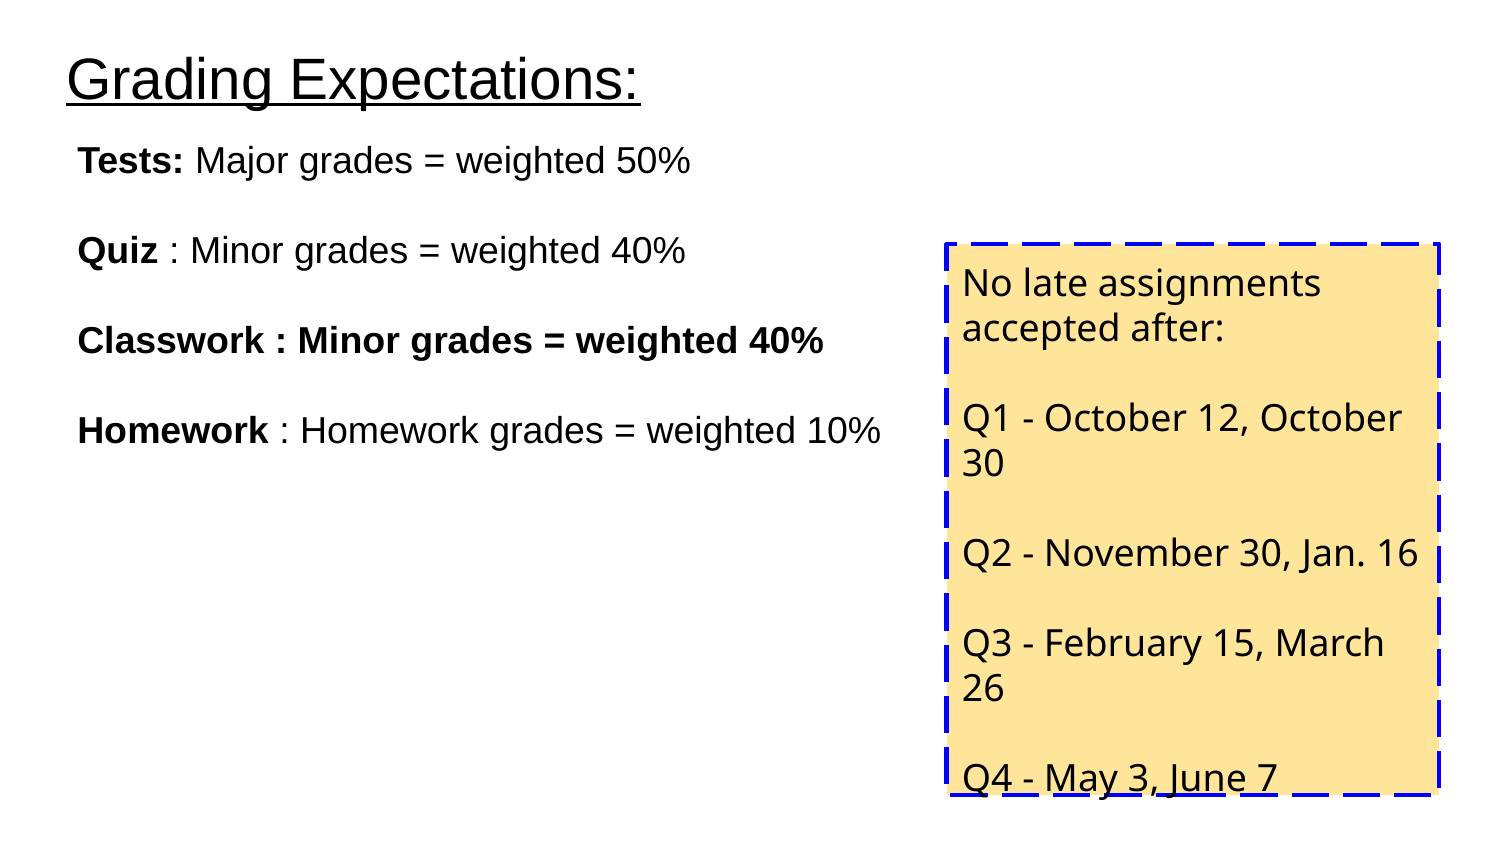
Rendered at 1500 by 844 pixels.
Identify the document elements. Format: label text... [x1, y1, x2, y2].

title Grading Expectations: [51, 26, 1449, 121]
text_box No late assignments accepted after: Q1 - October 12, October 30 Q2 - November 30, Jan. 16 Q3 - February 15, March 26 Q4 - May 3, June 7 [946, 244, 1439, 796]
text_box Tests: Major grades = weighted 50% Quiz : Minor grades = weighted 40% Classwork : Minor grades = weighted 40% Homework : Homework grades = weighted 10% [62, 120, 914, 503]
